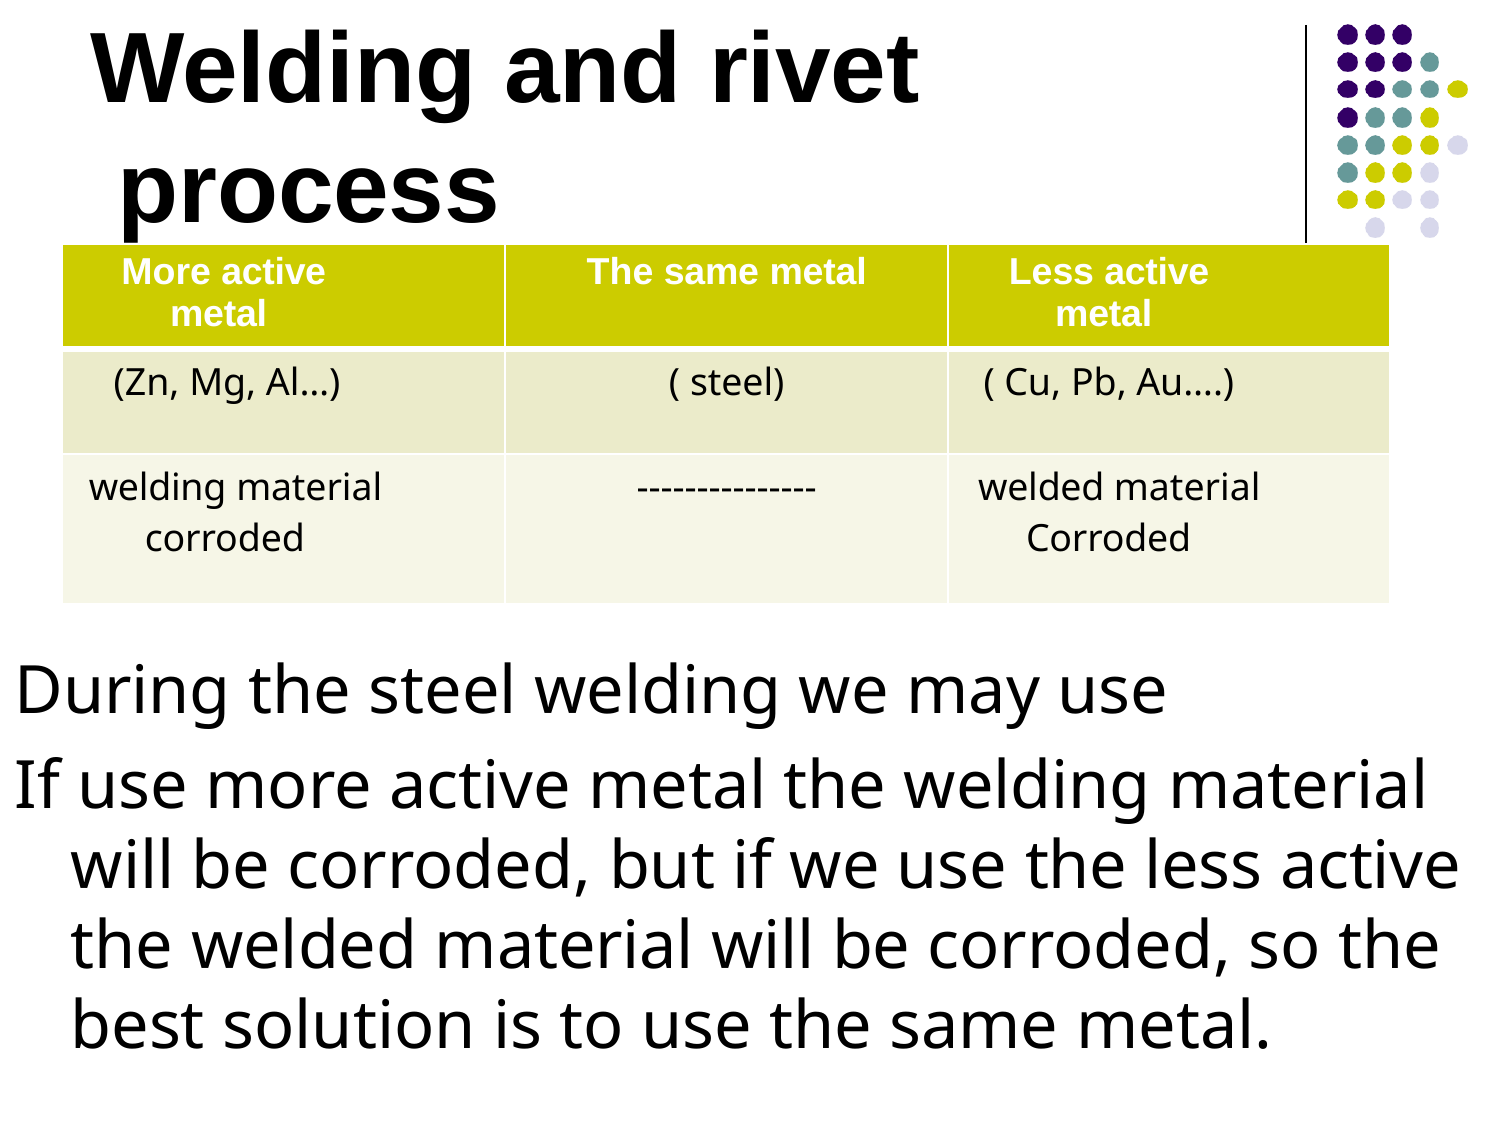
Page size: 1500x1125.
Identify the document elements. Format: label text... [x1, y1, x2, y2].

picture [1392, 162, 1412, 183]
picture [1337, 107, 1358, 128]
picture [1447, 80, 1468, 98]
picture [1447, 135, 1468, 155]
picture [1392, 107, 1412, 128]
table_header Less active metal [949, 245, 1389, 346]
picture [1420, 80, 1439, 98]
table_cell welded material Corroded [949, 455, 1389, 603]
picture [1337, 135, 1358, 155]
picture [1420, 217, 1439, 238]
table_cell ( steel) [506, 352, 947, 453]
picture [1420, 162, 1439, 183]
picture [1392, 135, 1412, 155]
picture [1392, 80, 1412, 98]
text_box During the steel welding we may use If use more active metal the welding material will be corroded, but if we use the less active the welded material will be corroded, so the best solution is to use the same metal. [12, 630, 1500, 1062]
picture [1392, 52, 1412, 72]
picture [1365, 217, 1385, 238]
picture [1392, 24, 1412, 45]
table_cell welding material corroded [63, 455, 504, 603]
picture [1365, 80, 1385, 98]
picture [1420, 52, 1439, 72]
picture [1365, 190, 1385, 209]
table_header More active metal [63, 245, 504, 346]
picture [1365, 135, 1385, 155]
picture [1420, 135, 1439, 155]
picture [1420, 107, 1439, 128]
table_cell --------------- [506, 455, 947, 603]
picture [1365, 107, 1385, 128]
picture [1420, 190, 1439, 209]
table_header The same metal [506, 245, 947, 346]
table_cell ( Cu, Pb, Au….) [949, 352, 1389, 453]
picture [1392, 190, 1412, 209]
picture [1337, 190, 1358, 209]
picture [1337, 162, 1358, 183]
picture [1337, 24, 1358, 45]
picture [1365, 162, 1385, 183]
picture [1337, 52, 1358, 72]
picture [1365, 24, 1385, 45]
picture [1337, 80, 1358, 98]
picture [1365, 52, 1385, 72]
title Welding and rivet process [87, 0, 927, 243]
table_cell (Zn, Mg, Al…) [63, 352, 504, 453]
